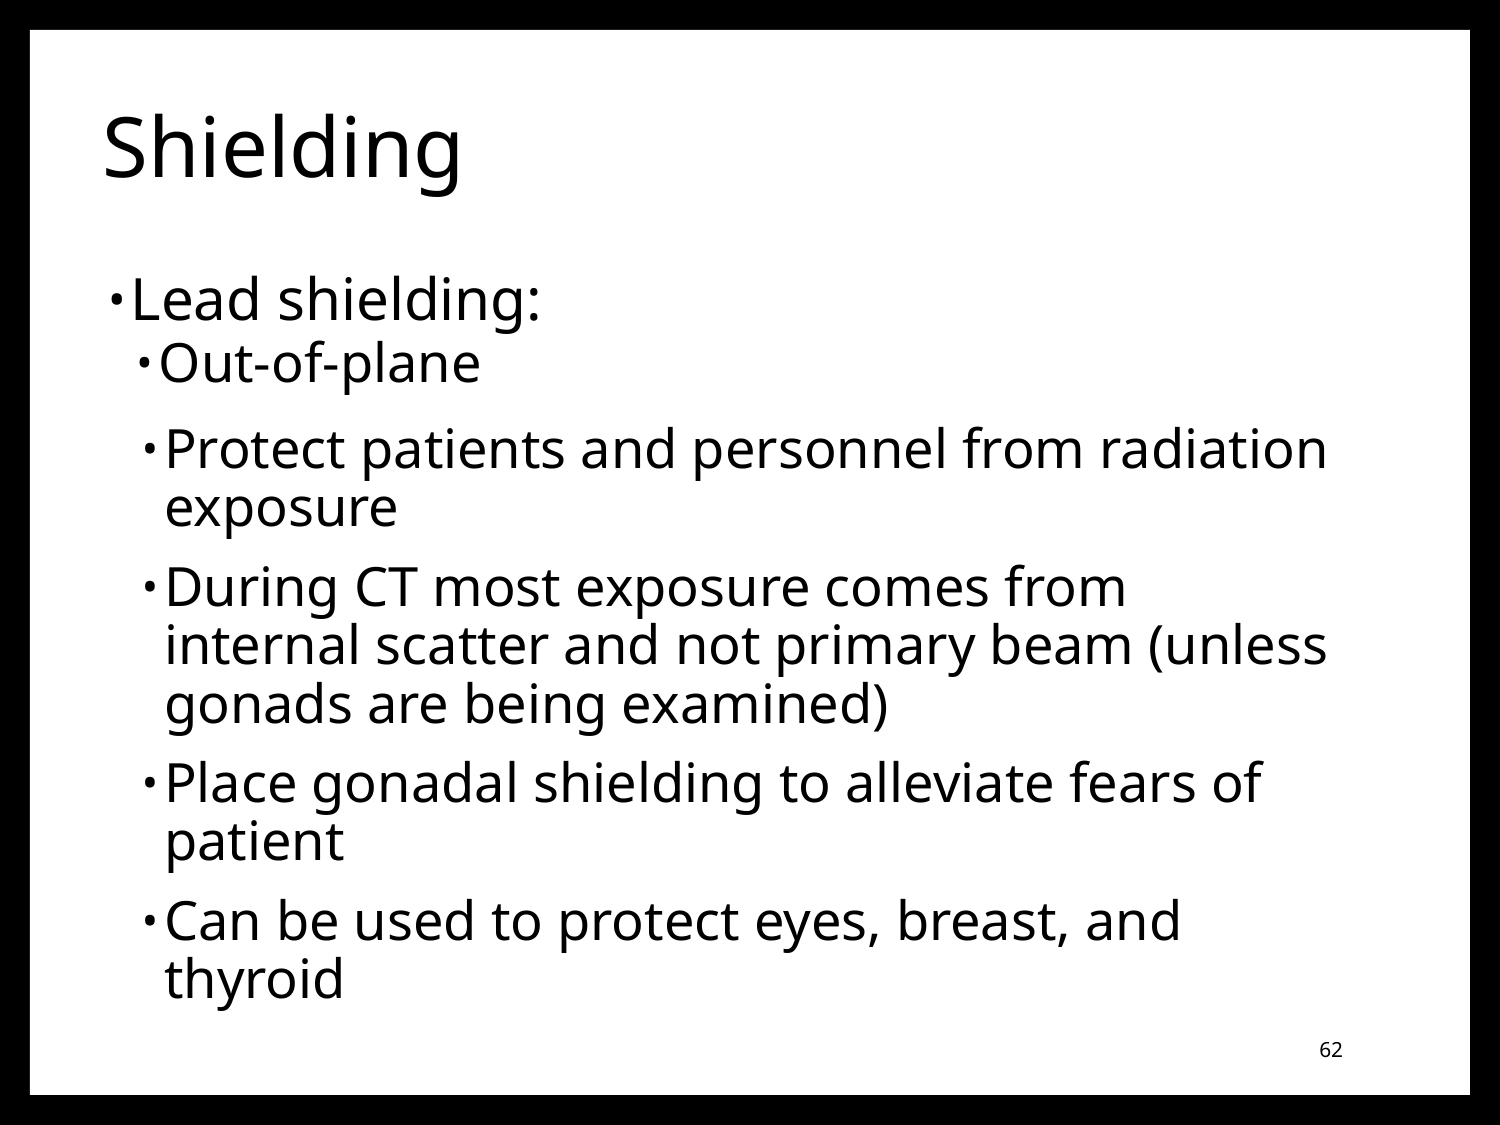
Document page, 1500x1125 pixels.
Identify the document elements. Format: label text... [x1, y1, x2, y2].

slide_number 62 [1147, 1021, 1358, 1081]
list Lead shielding: Out-of-plane Protect patients and personnel from radiation exposure During CT most exposure comes from internal scatter and not primary beam (unless gonads are being examined) Place gonadal shielding to alleviate fears of patient Can be used to protect eyes, breast, and thyroid [87, 262, 1350, 1050]
title Shielding [87, 87, 1303, 213]
